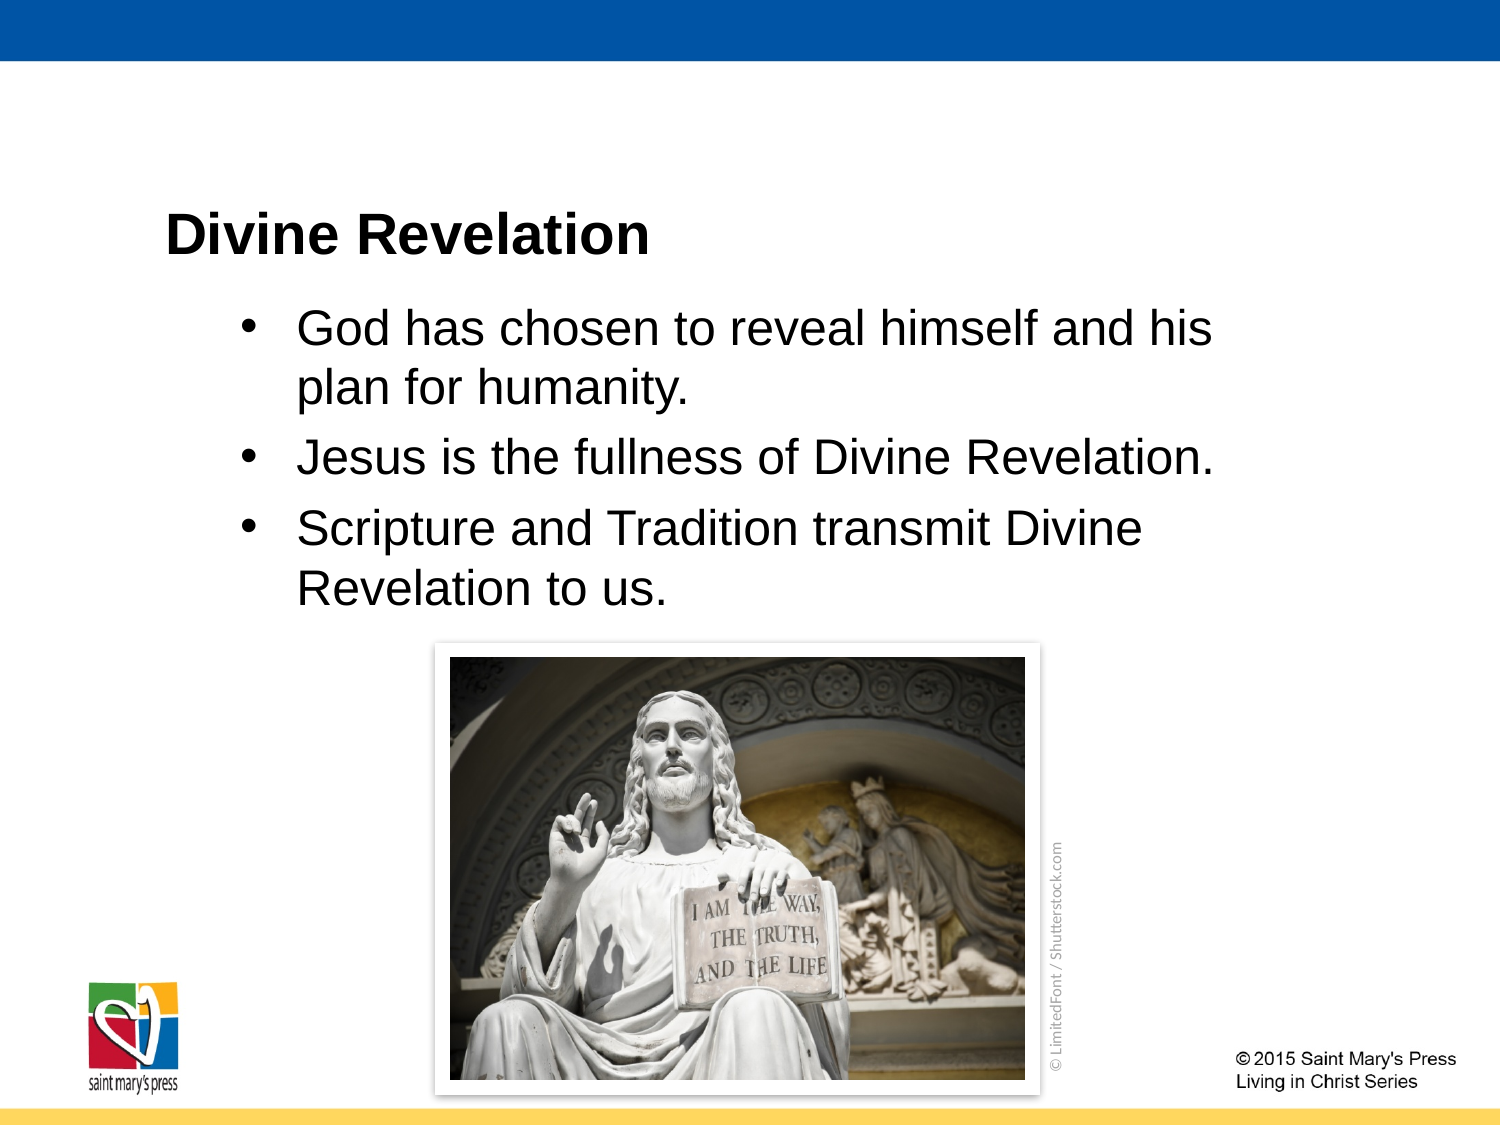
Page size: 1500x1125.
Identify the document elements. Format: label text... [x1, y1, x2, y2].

picture [0, 0, 1500, 1125]
title Divine Revelation [150, 187, 1500, 275]
text_box © LimitedFont / Shutterstock.com [1037, 575, 1073, 1088]
list God has chosen to reveal himself and his plan for humanity. Jesus is the fullness of Divine Revelation. Scripture and Tradition transmit Divine Revelation to us. [225, 287, 1288, 1005]
